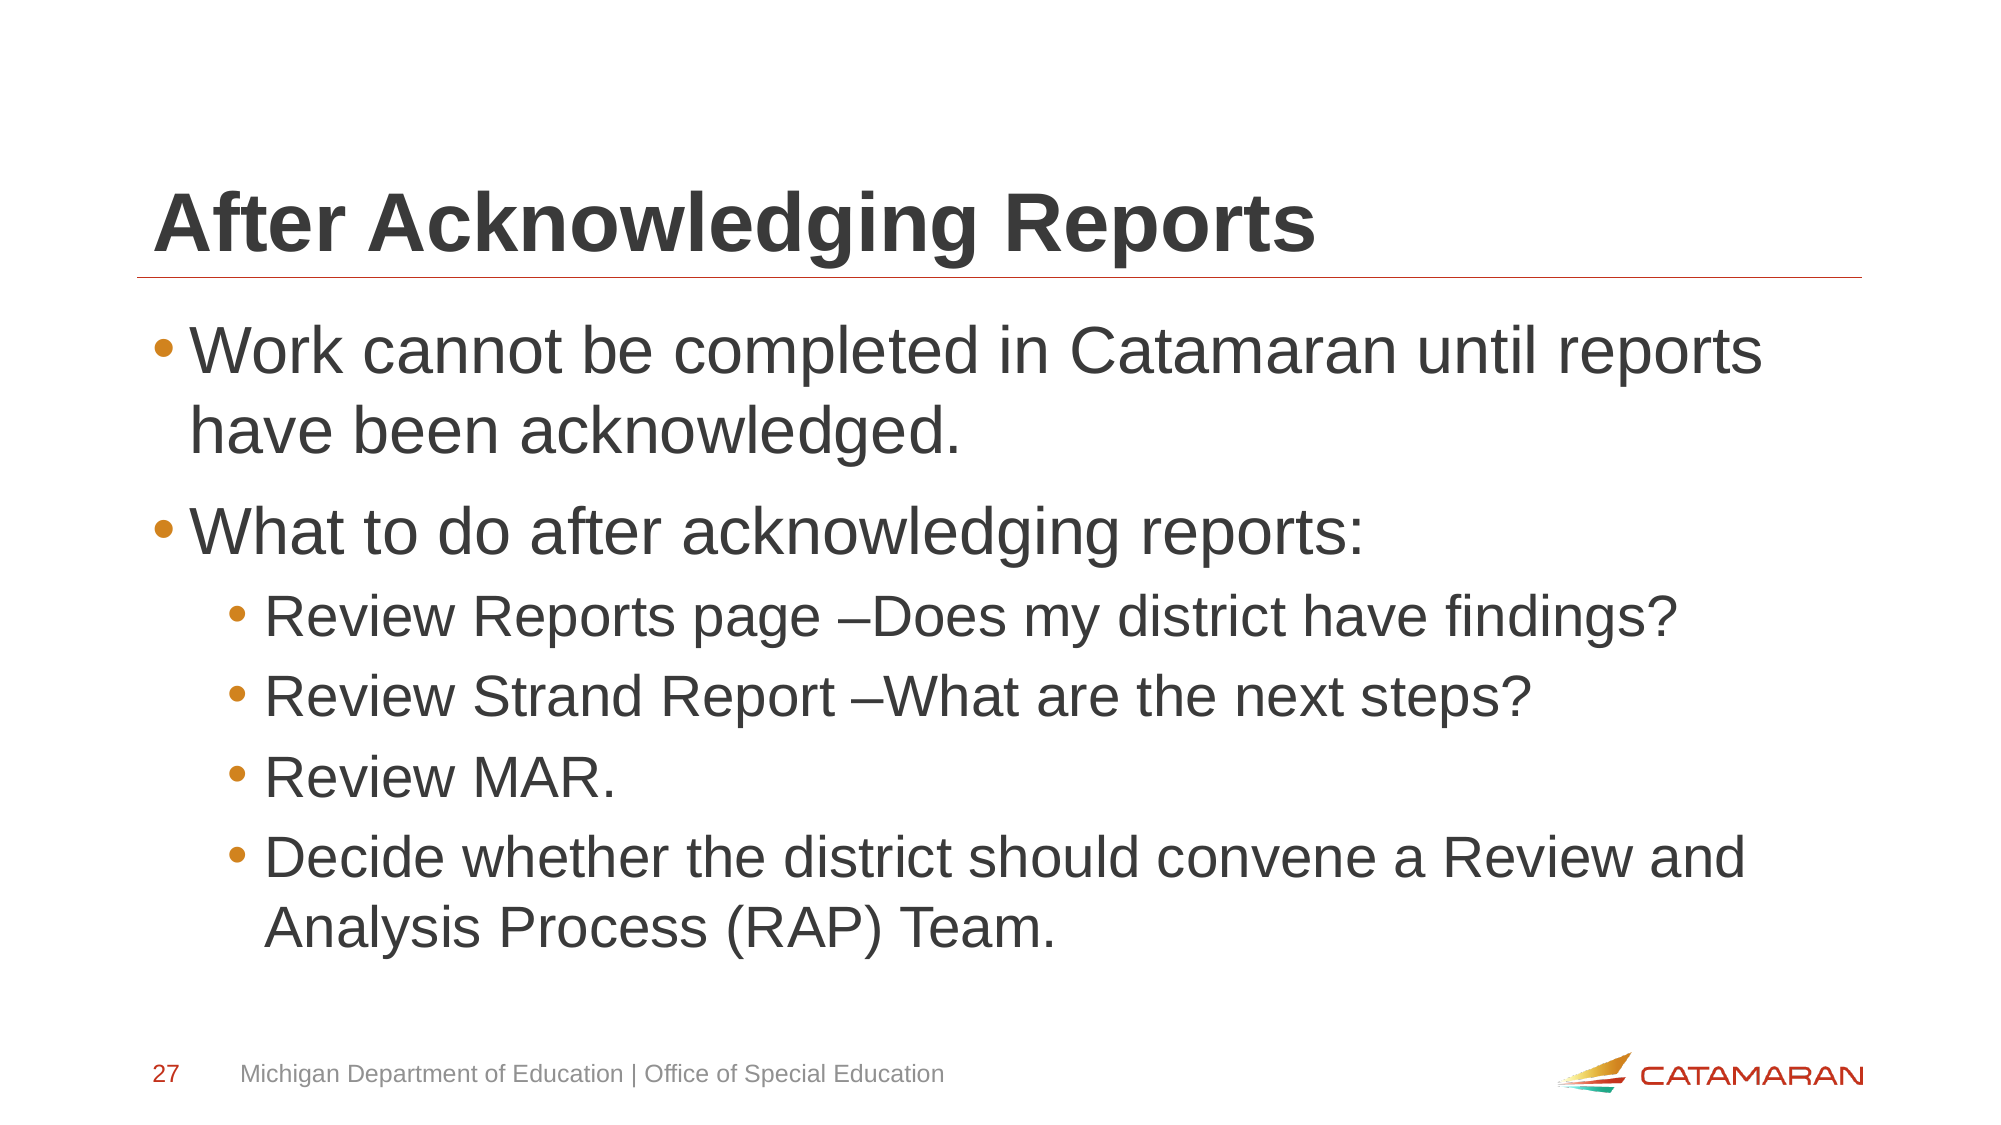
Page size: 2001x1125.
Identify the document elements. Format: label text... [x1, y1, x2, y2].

footer Michigan Department of Education | Office of Special Education [225, 1042, 1484, 1103]
slide_number 27 [137, 1042, 205, 1103]
title After Acknowledging Reports [137, 59, 1863, 278]
picture [1557, 1052, 1863, 1093]
list Work cannot be completed in Catamaran until reports have been acknowledged. What to do after acknowledging reports: Review Reports page –Does my district have findings? Review Strand Report –What are the next steps? Review MAR. Decide whether the district should convene a Review and Analysis Process (RAP) Team. [137, 299, 1863, 1014]
